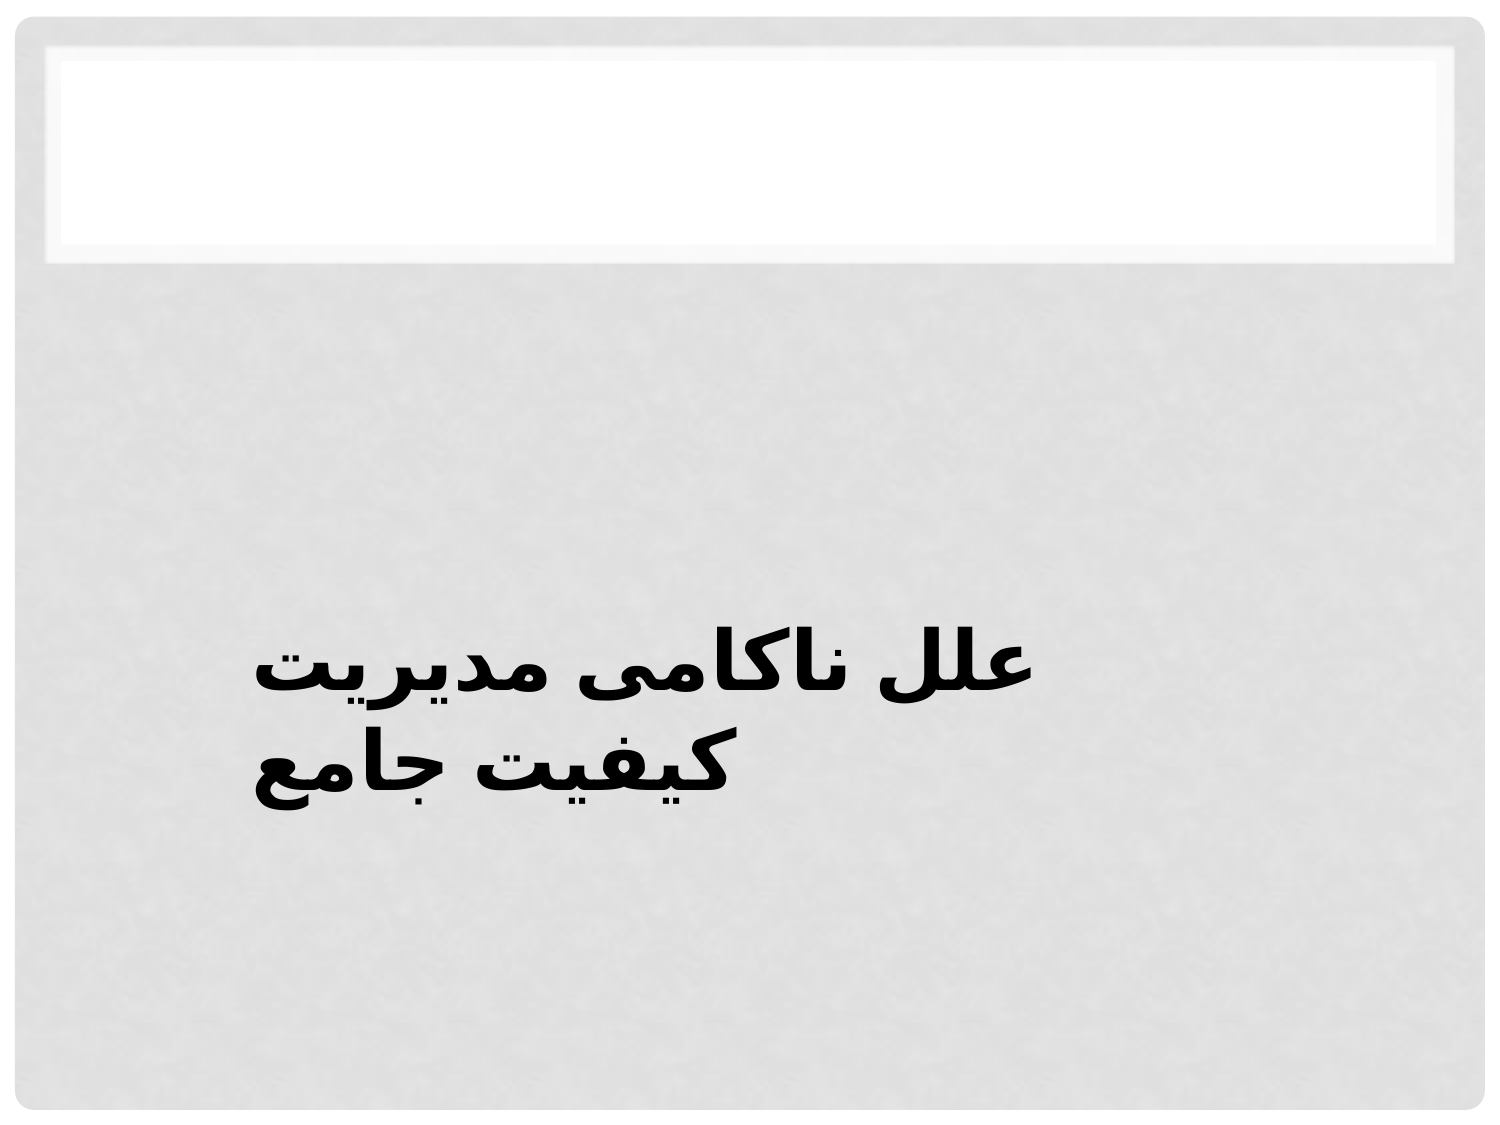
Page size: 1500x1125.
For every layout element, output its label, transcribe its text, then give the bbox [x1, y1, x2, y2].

text_box علل ناکامی مدیریت کیفیت جامع [236, 600, 1287, 915]
